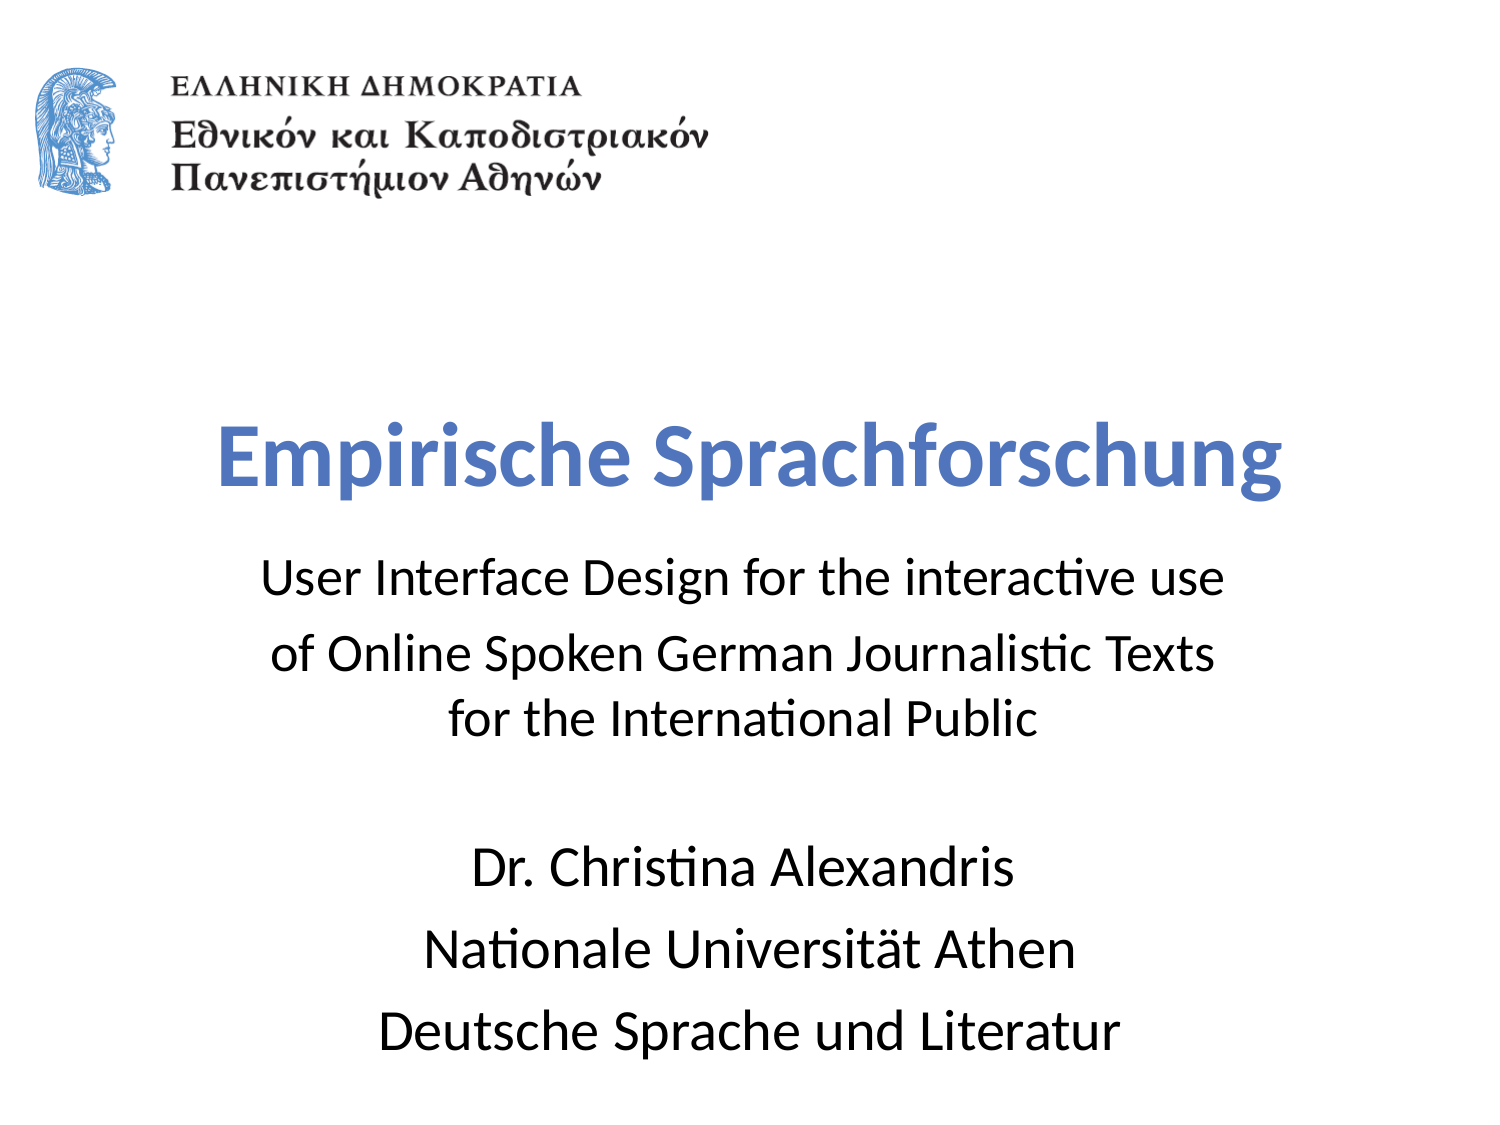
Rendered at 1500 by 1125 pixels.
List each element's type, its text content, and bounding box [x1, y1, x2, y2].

title Empirische Sprachforschung [112, 329, 1388, 533]
subtitle User Interface Design for the interactive use of Online Spoken German Journalistic Texts for the International Public Dr. Christina Alexandris Nationale Universität Athen Deutsche Sprache und Literatur [112, 533, 1388, 822]
picture [29, 66, 711, 201]
